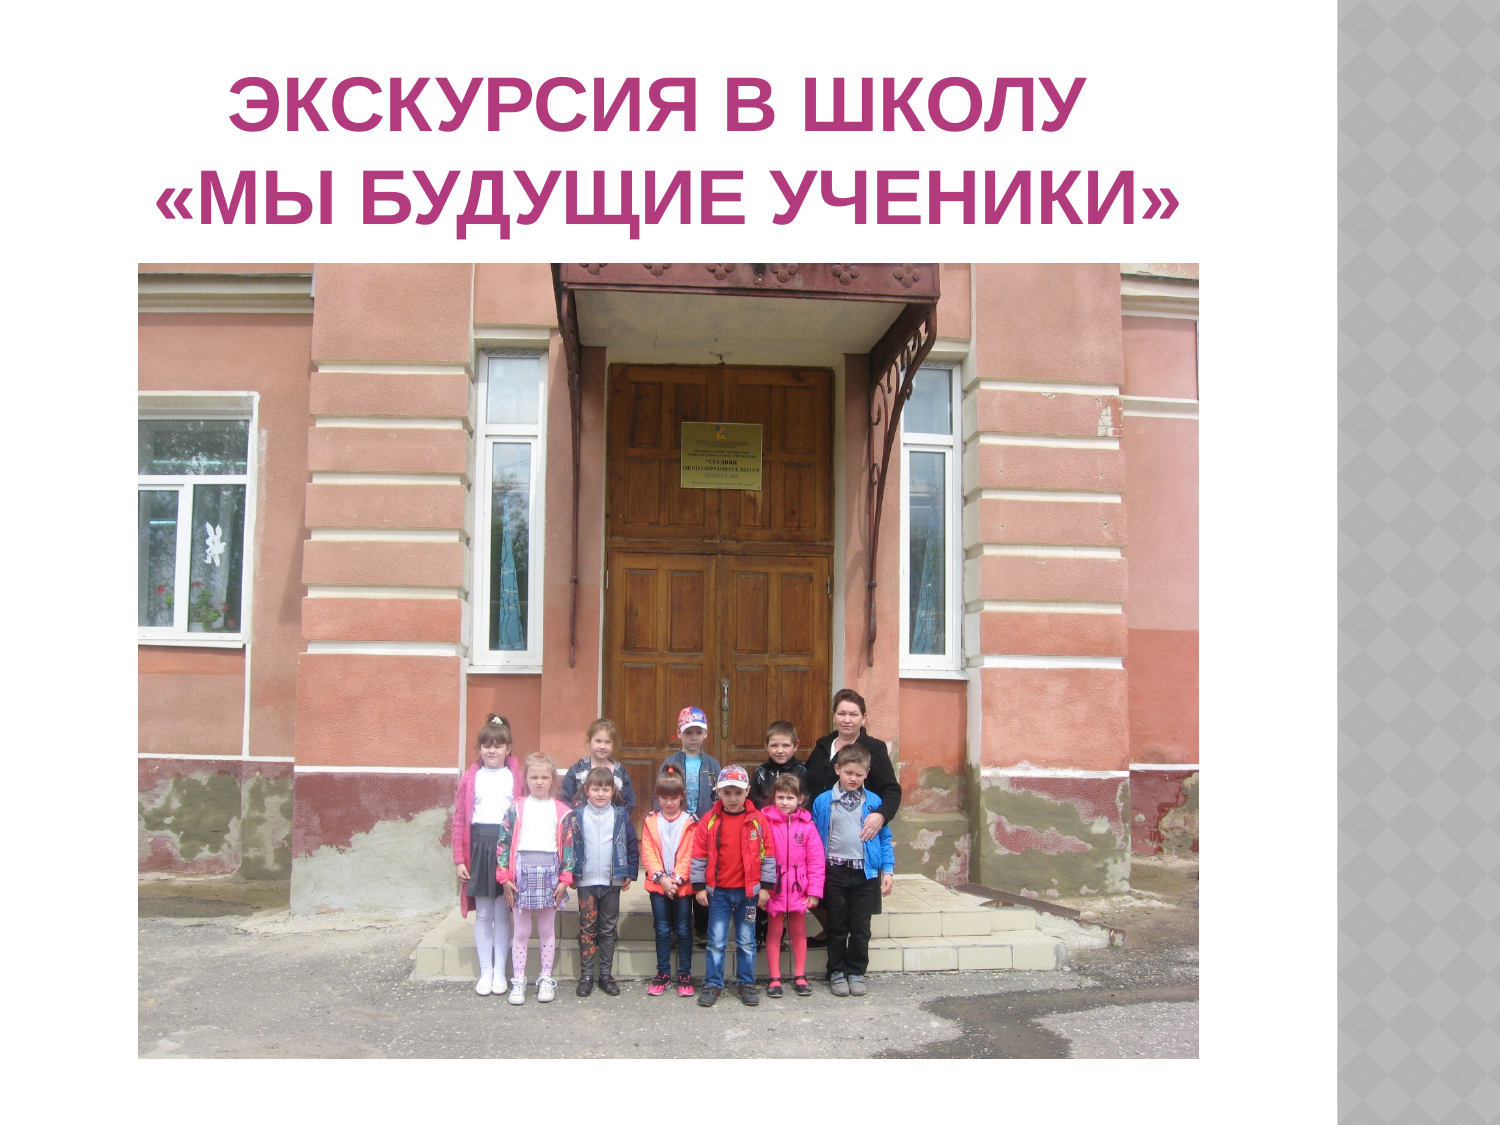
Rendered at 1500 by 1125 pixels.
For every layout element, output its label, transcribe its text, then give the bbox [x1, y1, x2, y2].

title Экскурсия в школу «Мы будущие ученики» [75, 52, 1263, 240]
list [138, 263, 1200, 1060]
